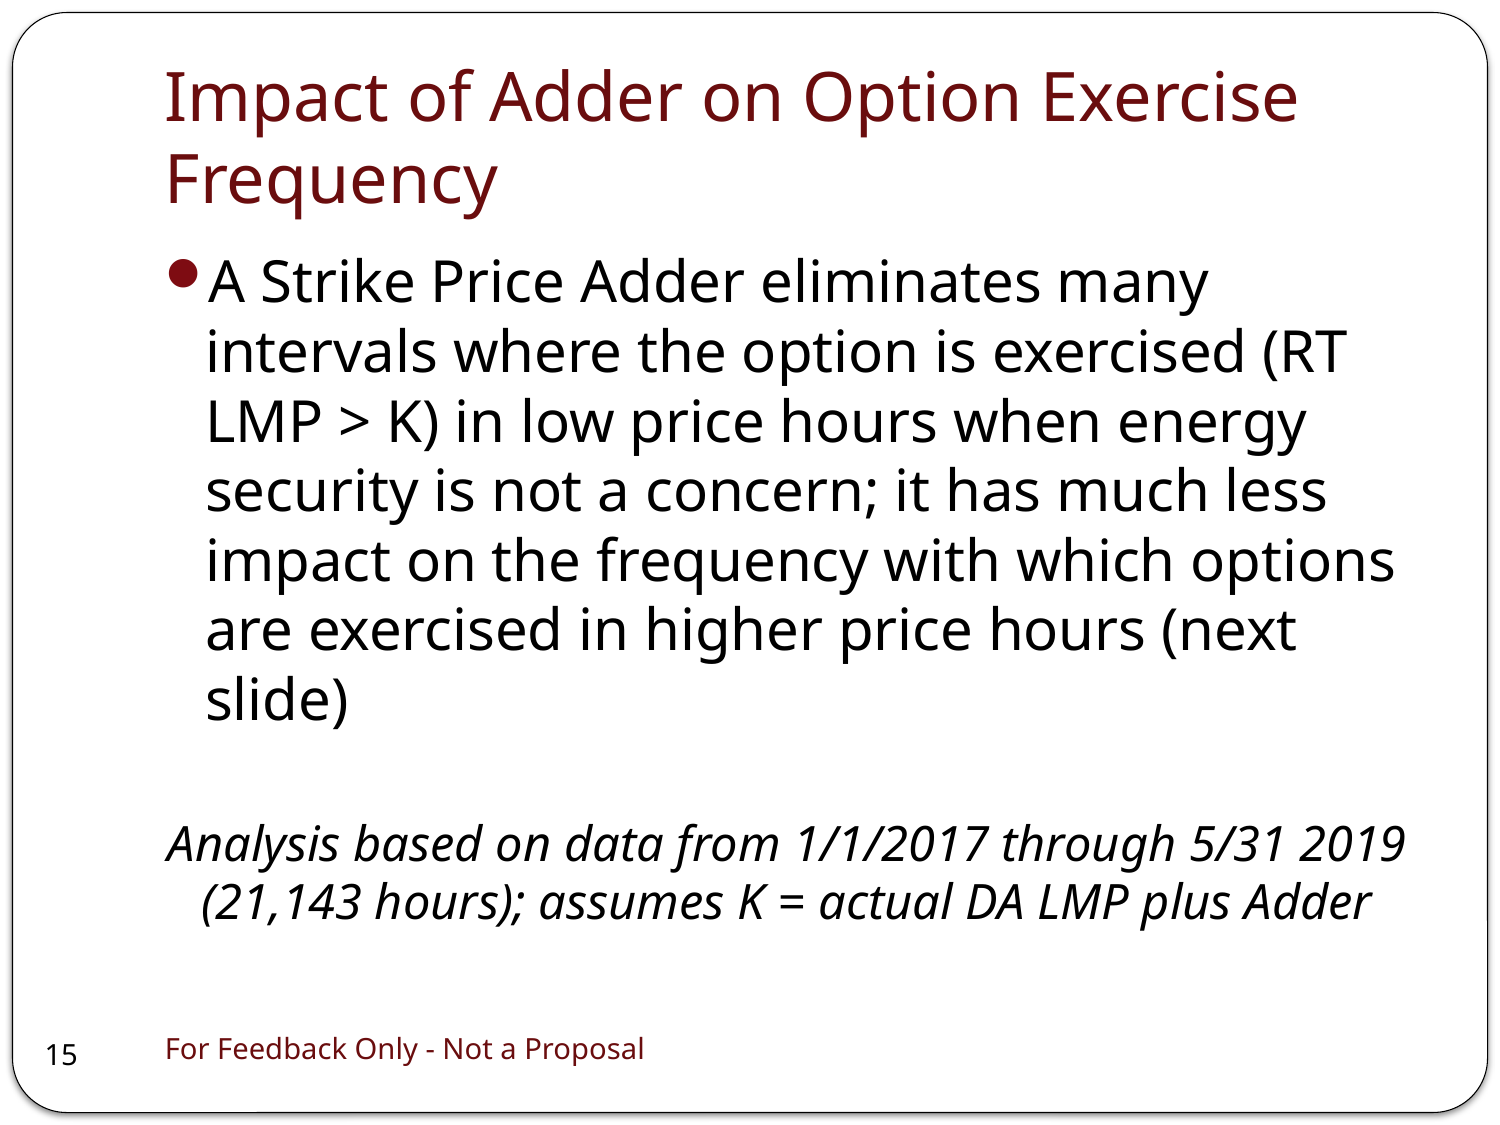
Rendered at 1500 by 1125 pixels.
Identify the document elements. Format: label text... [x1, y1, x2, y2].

footer For Feedback Only - Not a Proposal [150, 1012, 800, 1088]
title Impact of Adder on Option Exercise Frequency [150, 45, 1425, 233]
list A Strike Price Adder eliminates many intervals where the option is exercised (RT LMP > K) in low price hours when energy security is not a concern; it has much less impact on the frequency with which options are exercised in higher price hours (next slide) Analysis based on data from 1/1/2017 through 5/31 2019 (21,143 hours); assumes K = actual DA LMP plus Adder [150, 237, 1425, 988]
slide_number 15 [23, 1018, 99, 1094]
